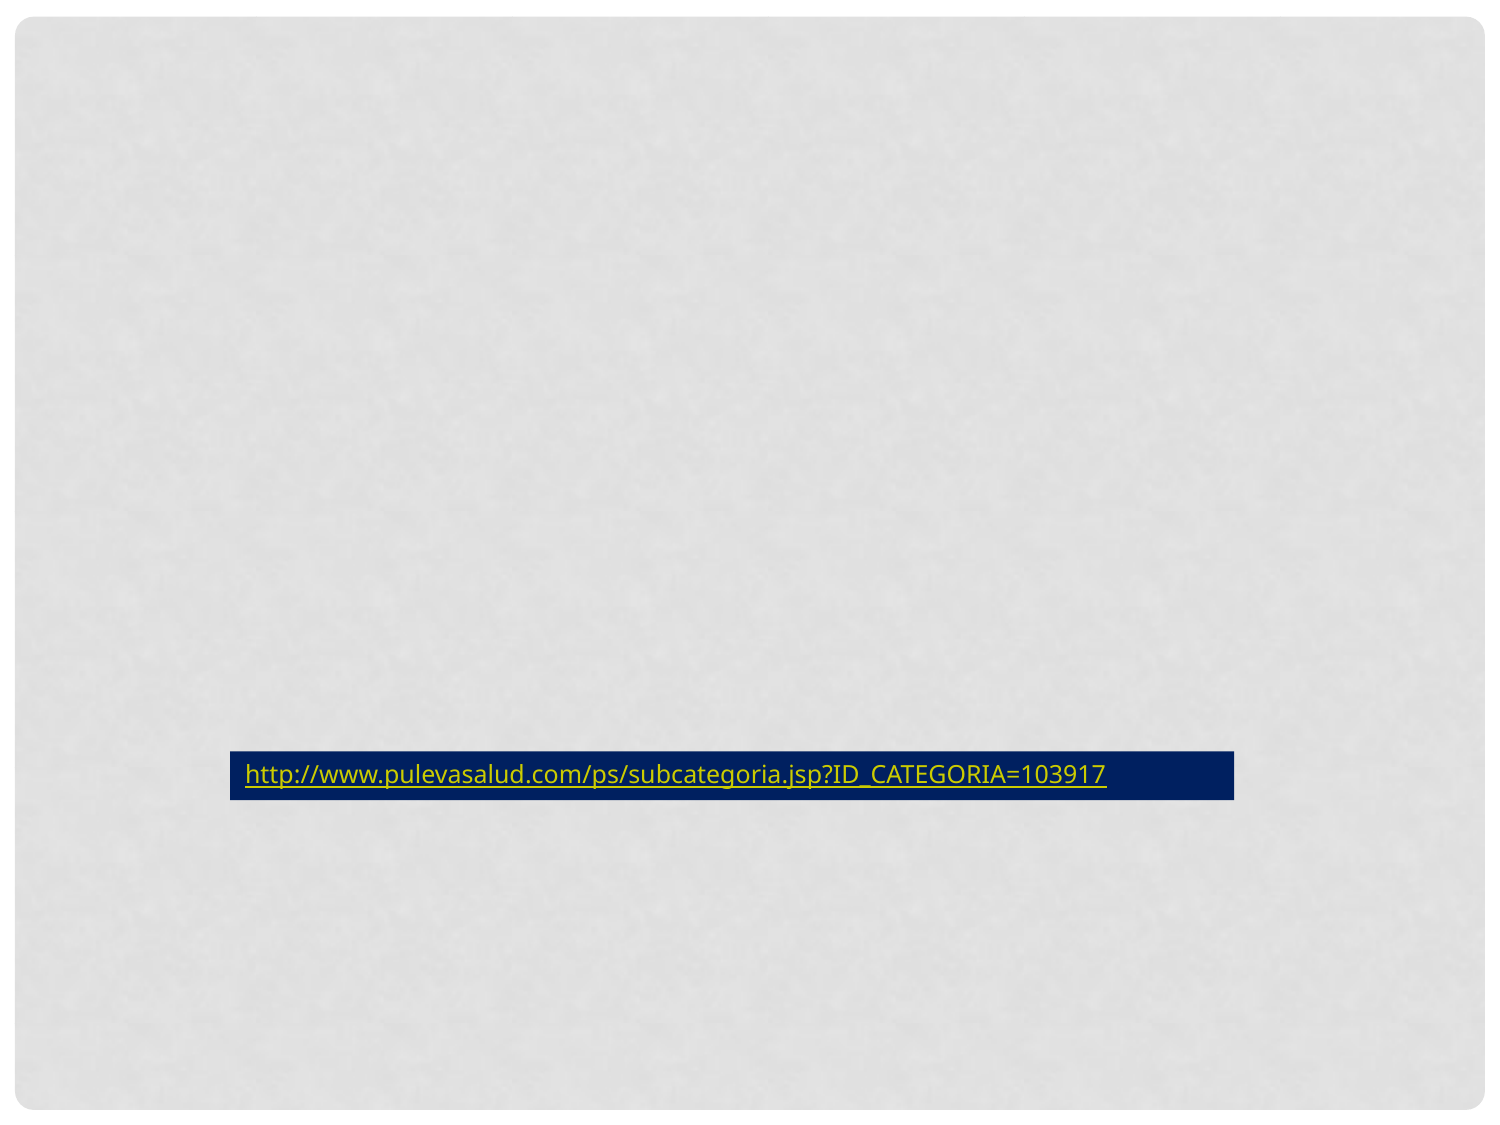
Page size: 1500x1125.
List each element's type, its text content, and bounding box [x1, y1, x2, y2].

text_box http://www.pulevasalud.com/ps/subcategoria.jsp?ID_CATEGORIA=103917 [230, 751, 1235, 801]
